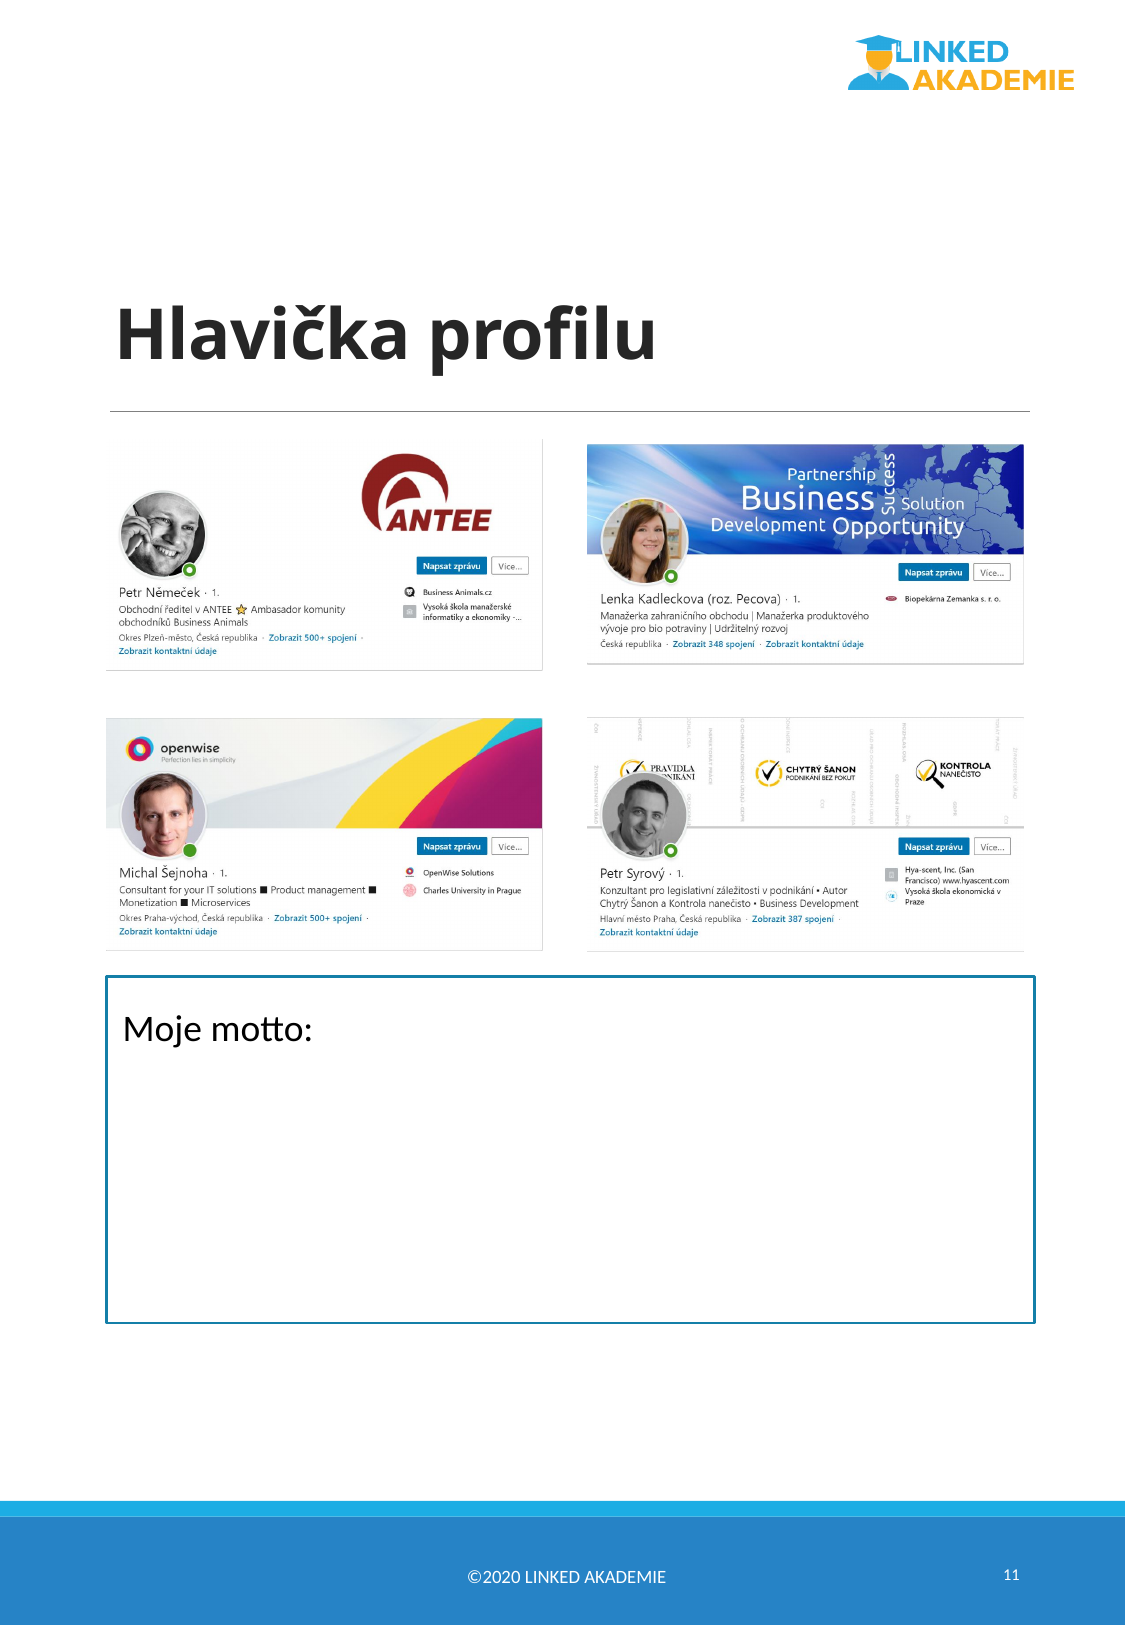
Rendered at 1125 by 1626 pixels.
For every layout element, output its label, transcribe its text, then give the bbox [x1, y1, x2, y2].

picture [586, 717, 1025, 952]
slide_number 11 [913, 1530, 1035, 1618]
picture [105, 438, 543, 671]
picture [847, 34, 1074, 91]
title Hlavička profilu [106, 254, 1035, 379]
text_box ©2020 Linked Akademie [171, 1546, 963, 1607]
picture [586, 443, 1025, 666]
text_box [105, 975, 1036, 1324]
picture [105, 717, 543, 951]
